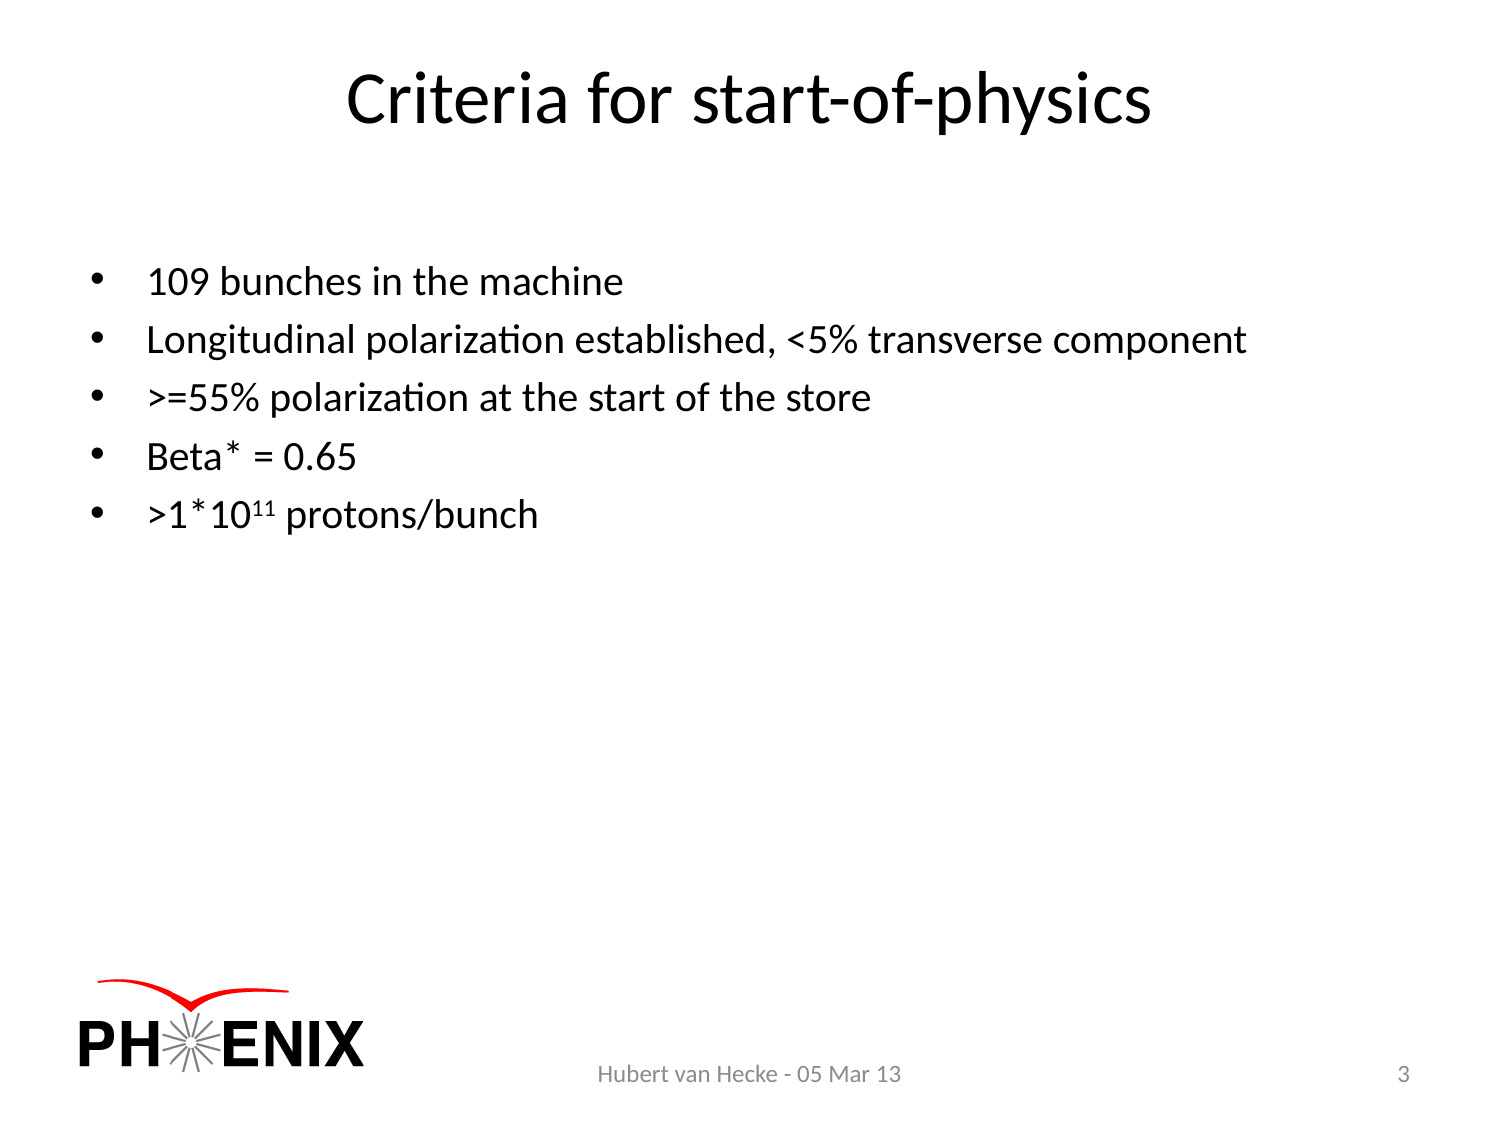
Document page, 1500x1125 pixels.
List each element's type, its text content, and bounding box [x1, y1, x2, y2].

footer Hubert van Hecke - 05 Mar 13 [512, 1042, 988, 1103]
title Criteria for start-of-physics [75, 0, 1425, 187]
list 109 bunches in the machine Longitudinal polarization established, <5% transverse component >=55% polarization at the start of the store Beta* = 0.65 >1*1011 protons/bunch [75, 187, 1425, 930]
picture [74, 979, 364, 1094]
slide_number 3 [1074, 1042, 1425, 1103]
